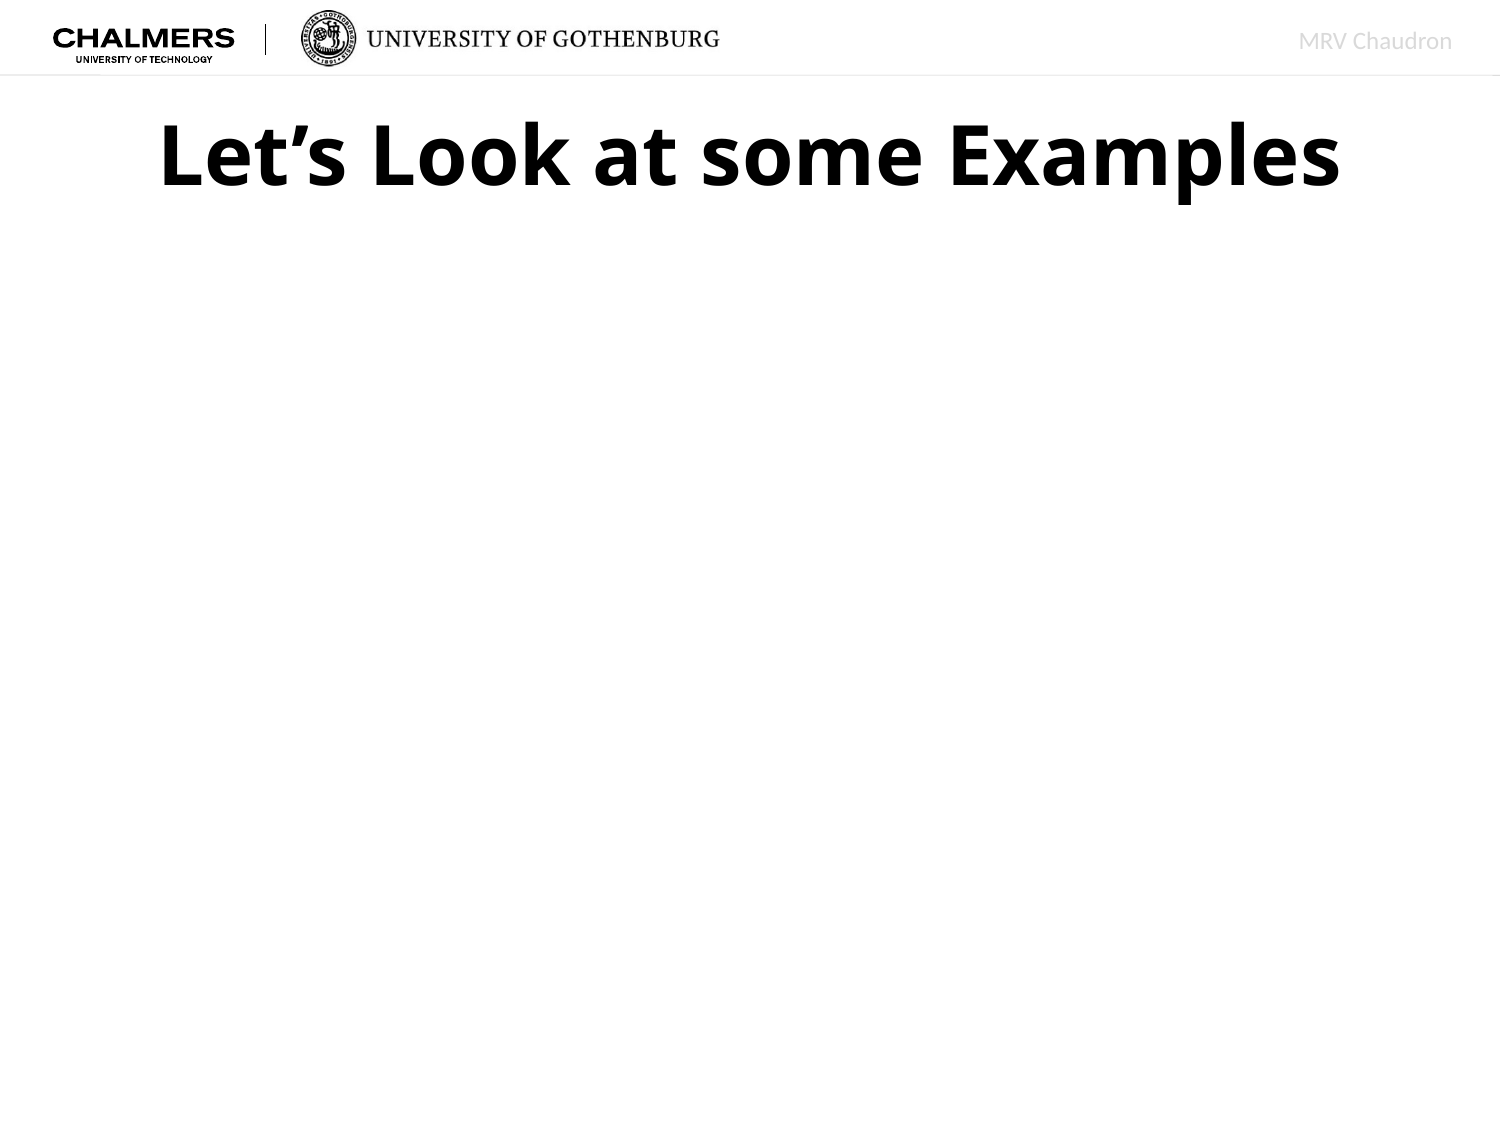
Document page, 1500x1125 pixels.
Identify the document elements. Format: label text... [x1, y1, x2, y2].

title Let’s Look at some Examples [0, 90, 1500, 215]
picture [301, 10, 720, 67]
